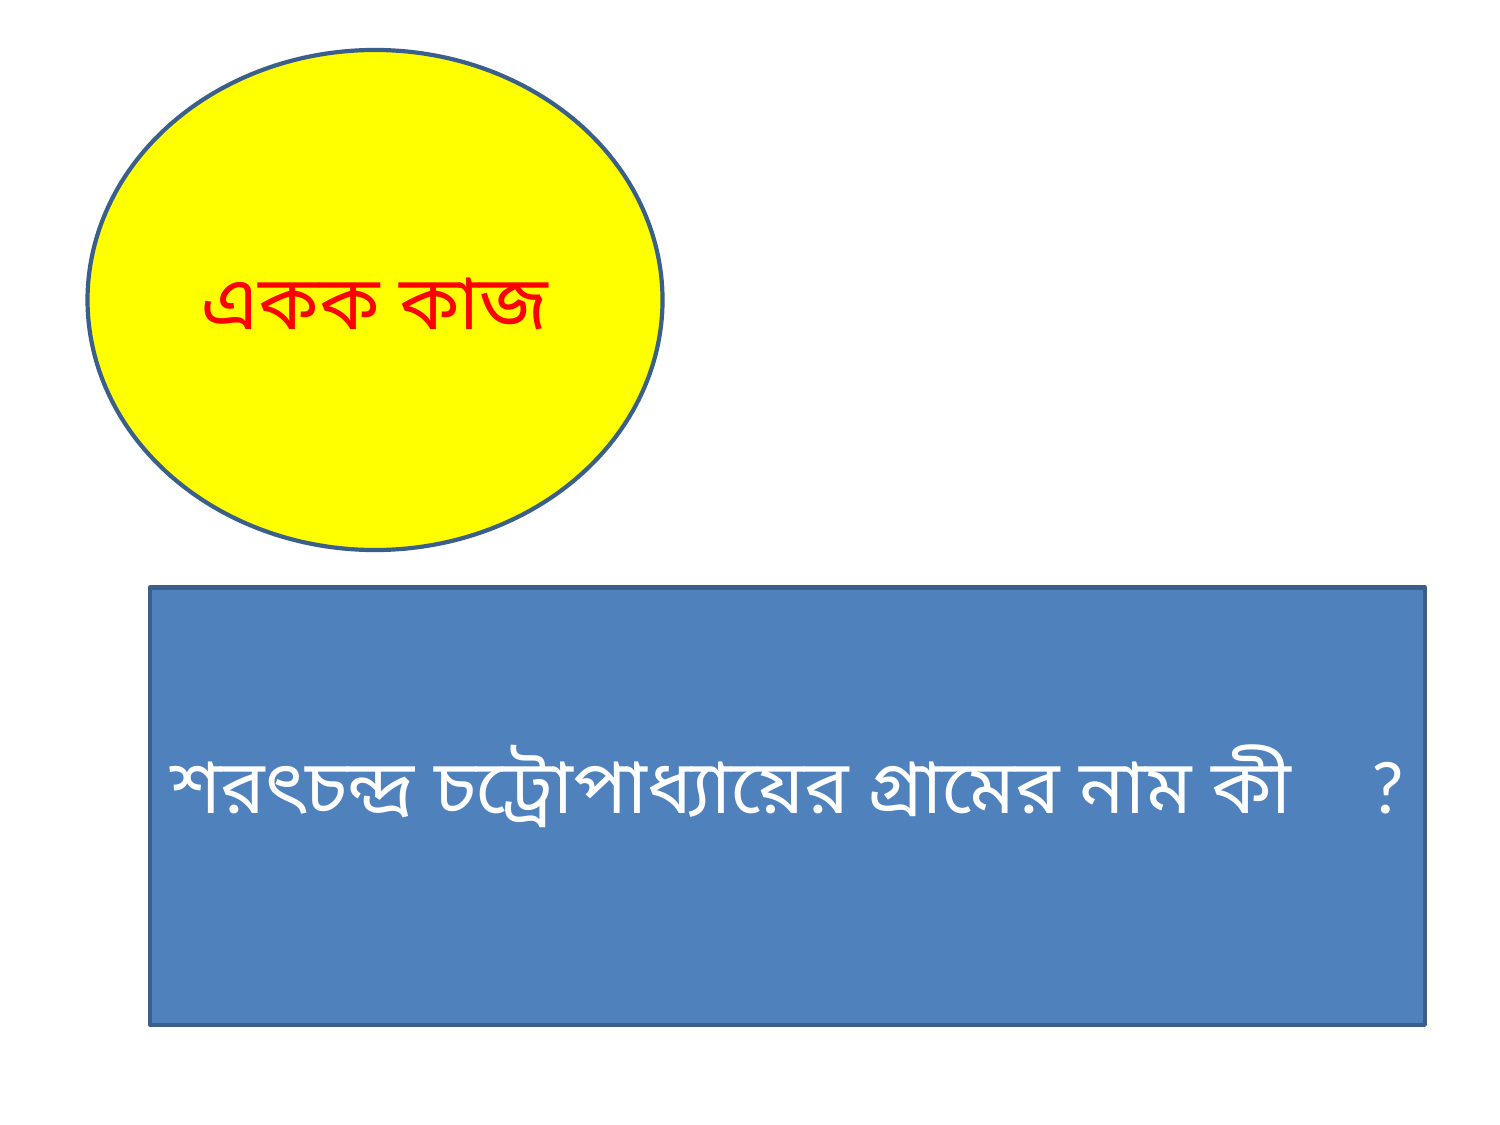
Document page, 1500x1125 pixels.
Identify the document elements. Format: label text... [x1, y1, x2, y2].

text_box [0, 687, 1475, 1088]
text_box একক কাজ [85, 47, 665, 553]
text_box শরৎচন্দ্র চট্রোপাধ্যায়ের গ্রামের নাম কী ? [148, 585, 1427, 1027]
